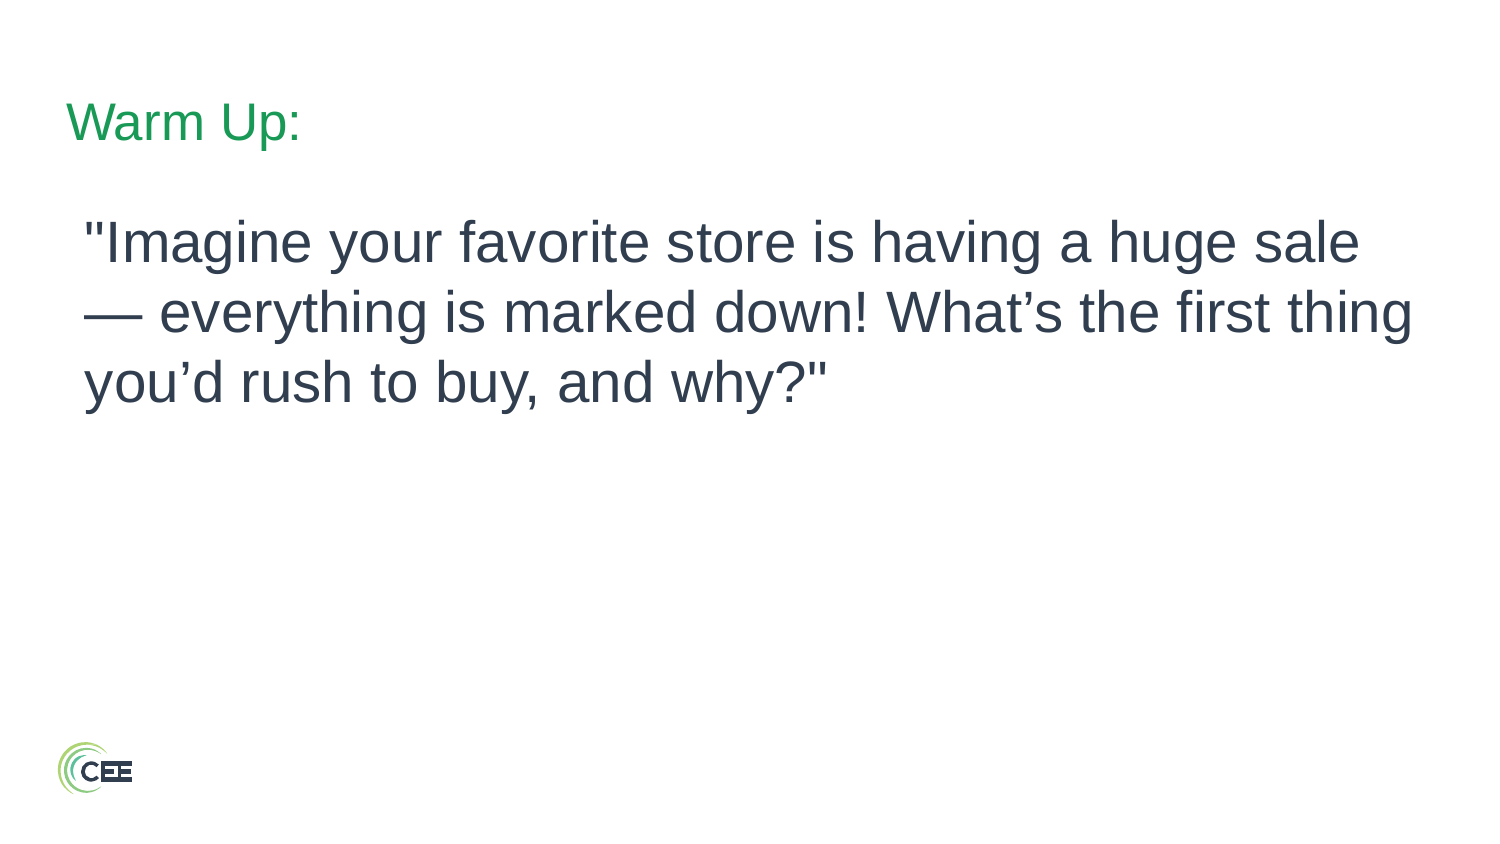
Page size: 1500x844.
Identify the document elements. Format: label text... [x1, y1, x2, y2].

list "Imagine your favorite store is having a huge sale — everything is marked down! What’s the first thing you’d rush to buy, and why?" [51, 189, 1449, 750]
title Warm Up: [51, 72, 1449, 167]
